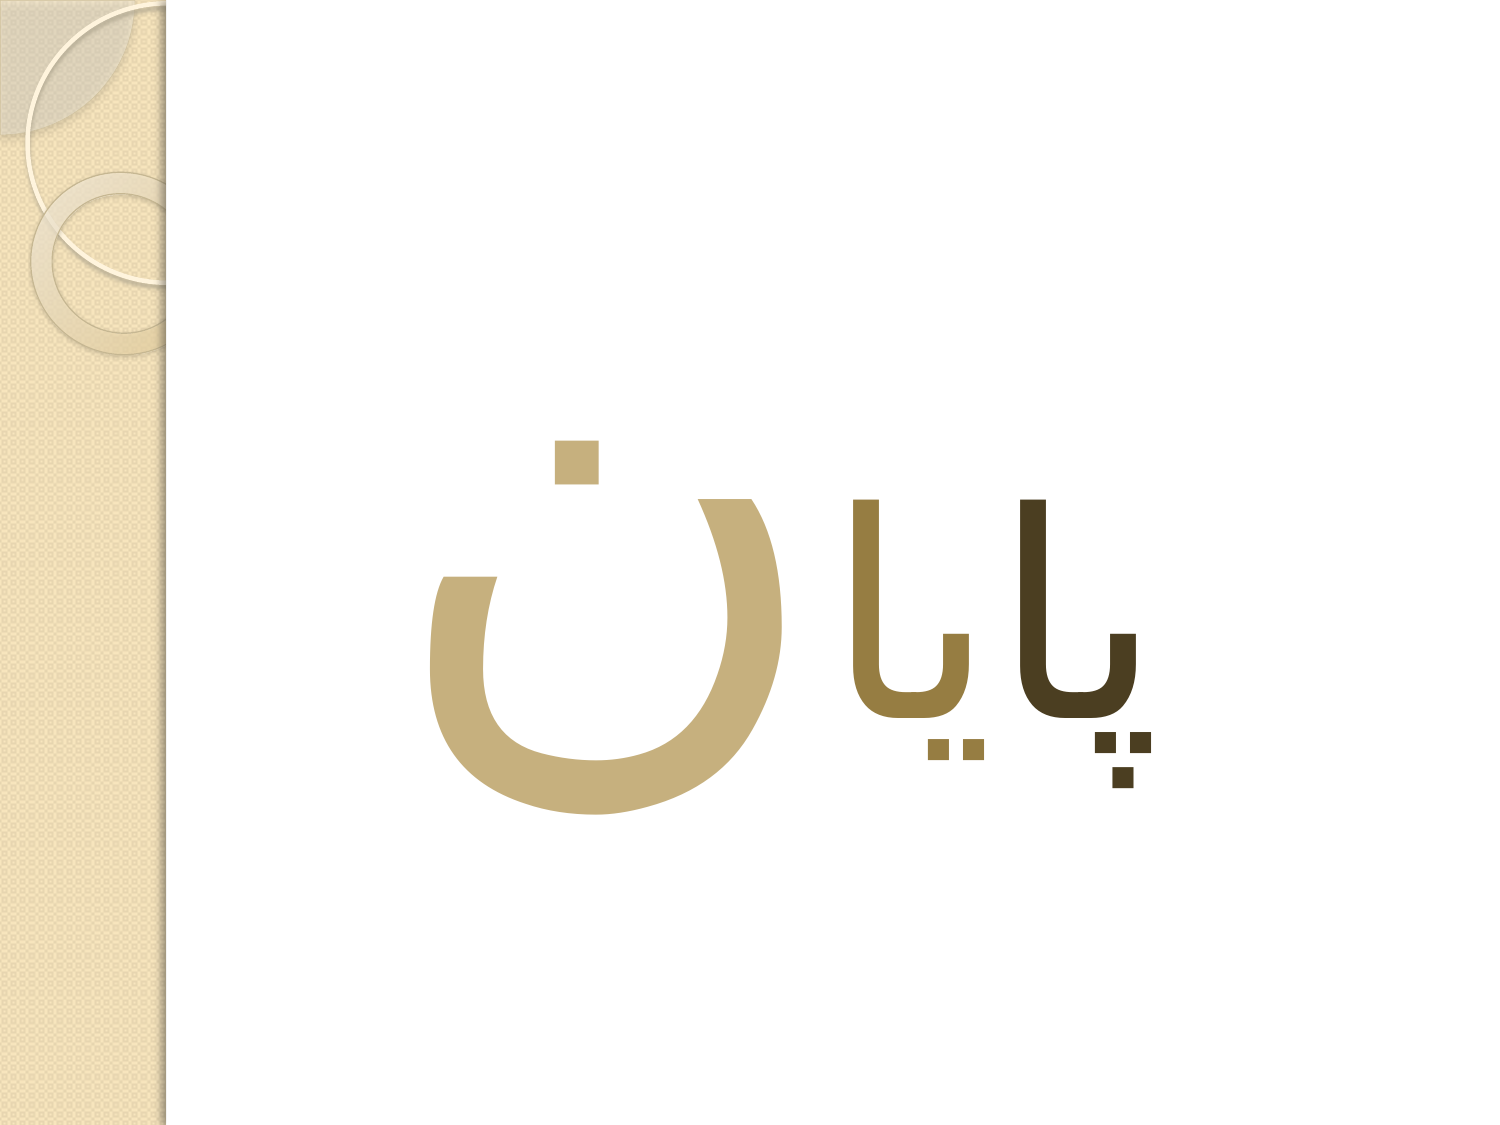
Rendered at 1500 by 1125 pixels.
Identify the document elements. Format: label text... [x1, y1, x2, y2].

title پایان [159, 302, 1390, 657]
